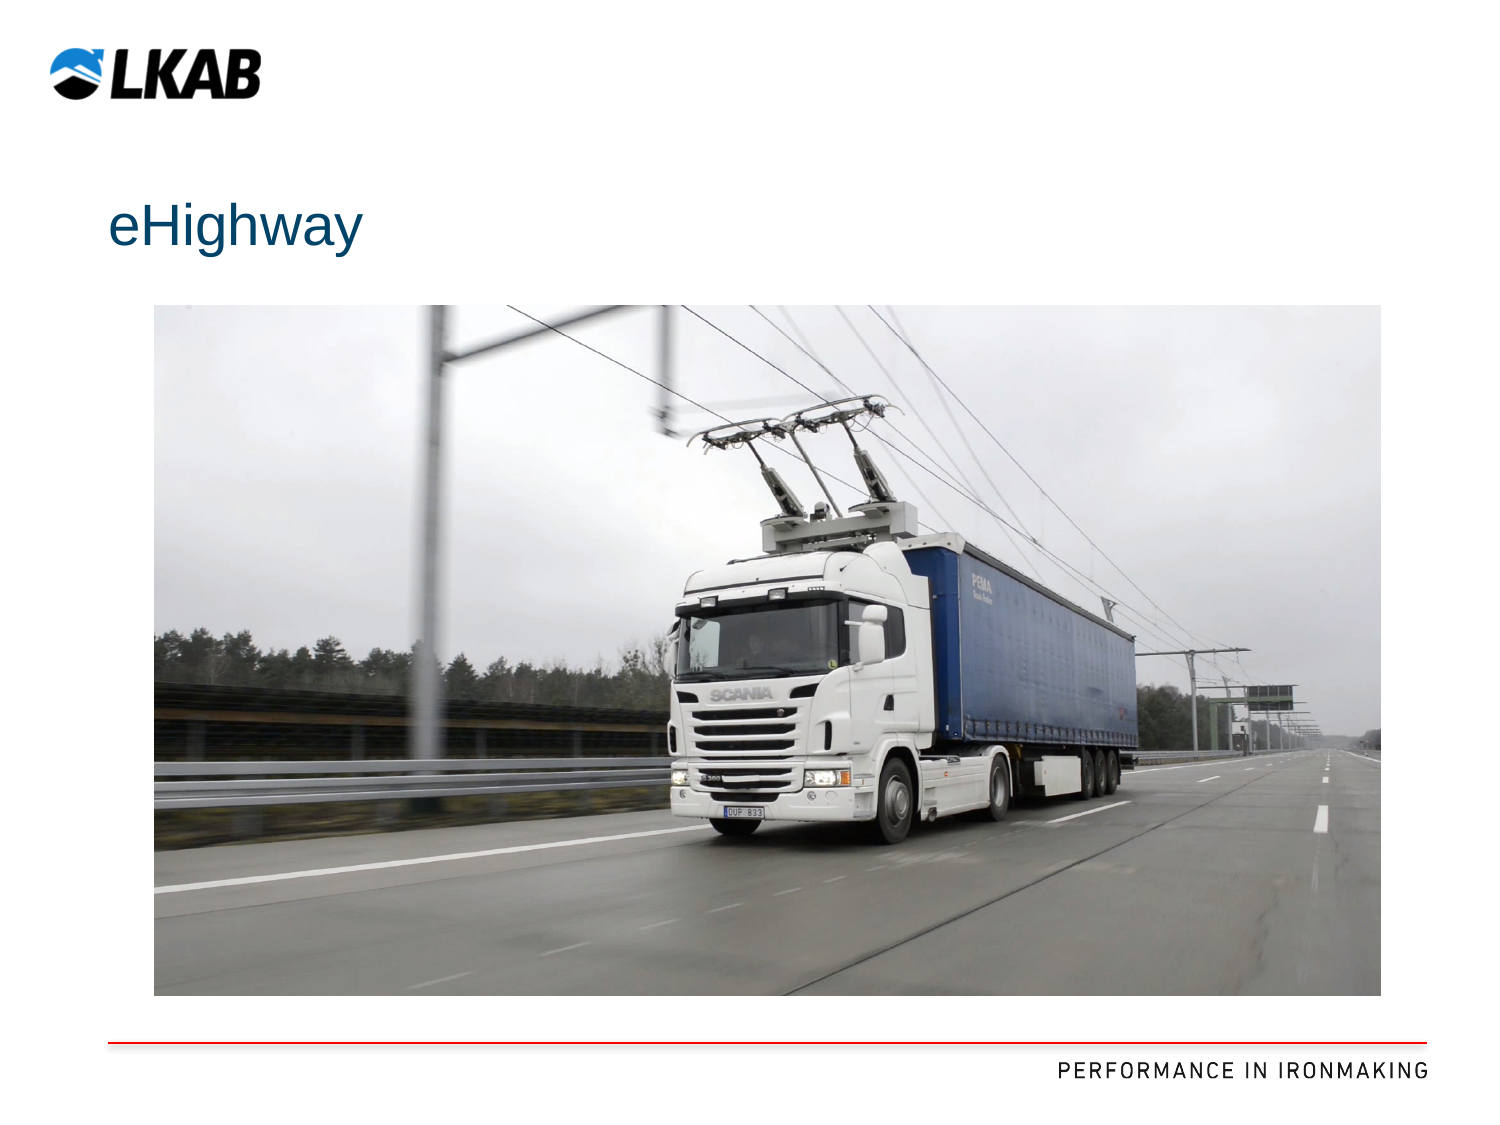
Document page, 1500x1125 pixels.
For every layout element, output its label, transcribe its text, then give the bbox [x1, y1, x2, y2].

picture [1022, 1060, 1464, 1080]
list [154, 305, 1381, 996]
title eHighway [108, 124, 1425, 257]
picture [29, 43, 282, 105]
